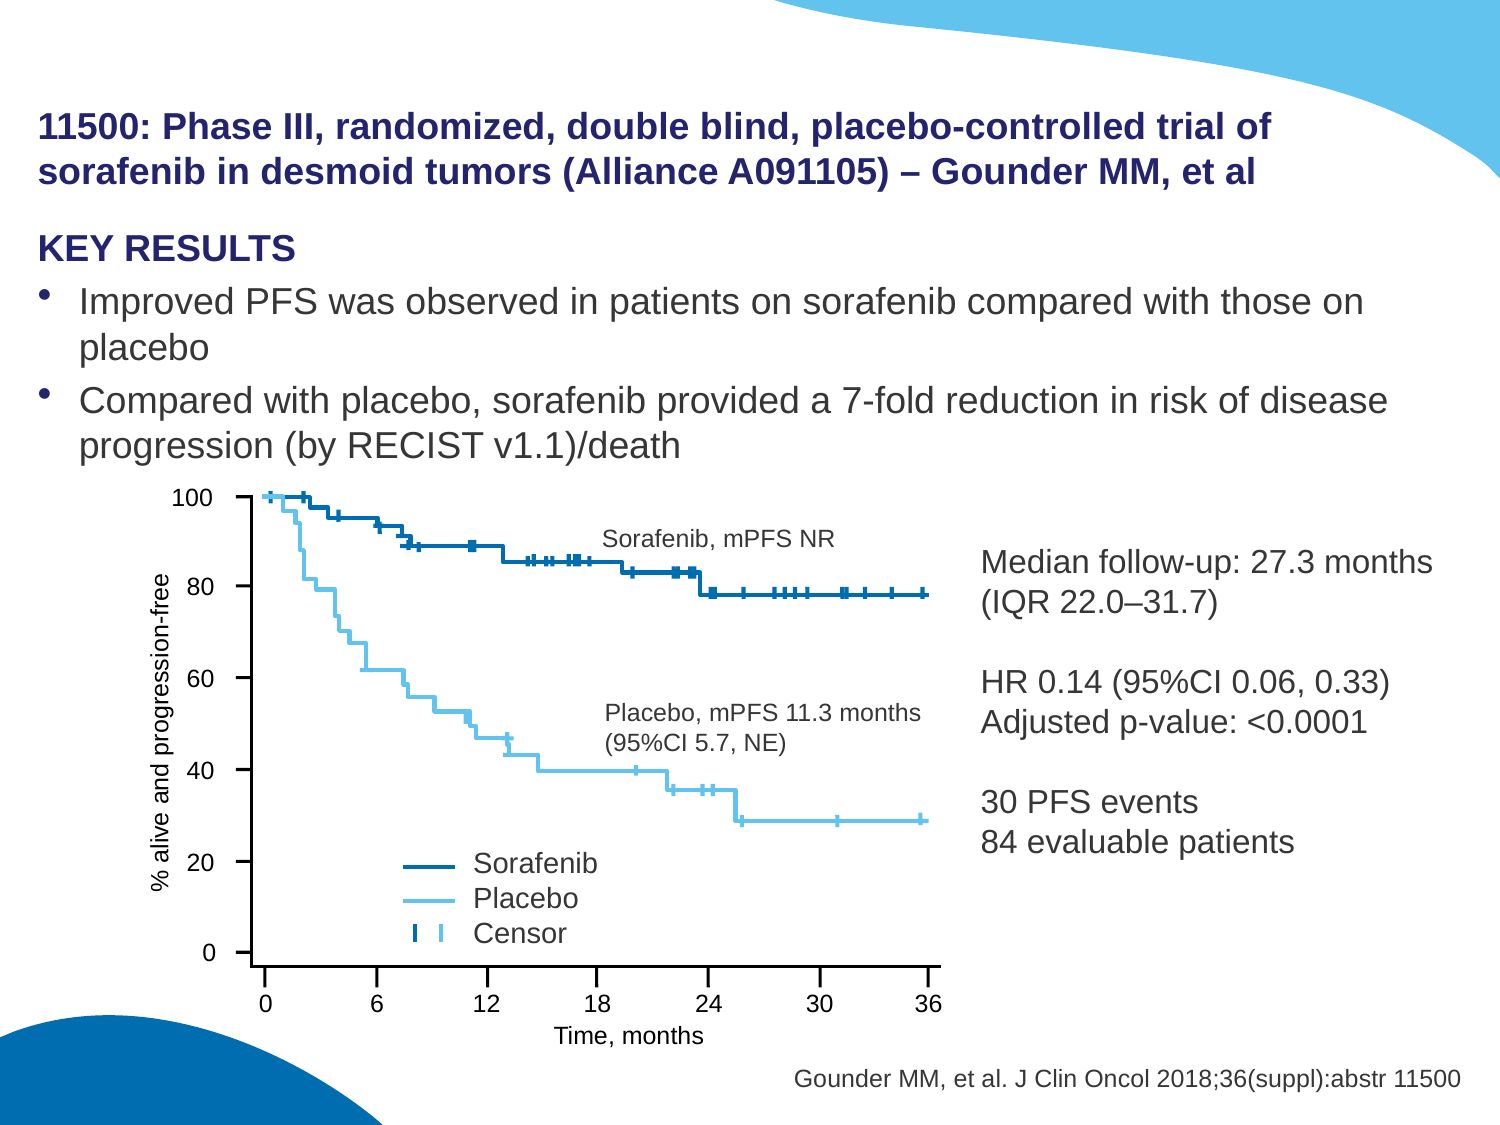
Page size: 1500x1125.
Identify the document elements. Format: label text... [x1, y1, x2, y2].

title 11500: Phase III, randomized, double blind, placebo-controlled trial of sorafenib in desmoid tumors (Alliance A091105) – Gounder MM, et al [37, 37, 1316, 192]
text_box Gounder MM, et al. J Clin Oncol 2018;36(suppl):abstr 11500 [793, 1062, 1463, 1093]
text_box Median follow-up: 27.3 months (IQR 22.0–31.7) HR 0.14 (95%CI 0.06, 0.33) Adjusted p-value: <0.0001 30 PFS events 84 evaluable patients [980, 540, 1487, 860]
list KEY RESULTS Improved PFS was observed in patients on sorafenib compared with those on placebo Compared with placebo, sorafenib provided a 7-fold reduction in risk of disease progression (by RECIST v1.1)/death [37, 216, 1463, 1088]
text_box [262, 496, 929, 828]
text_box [135, 471, 958, 1059]
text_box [262, 490, 929, 495]
